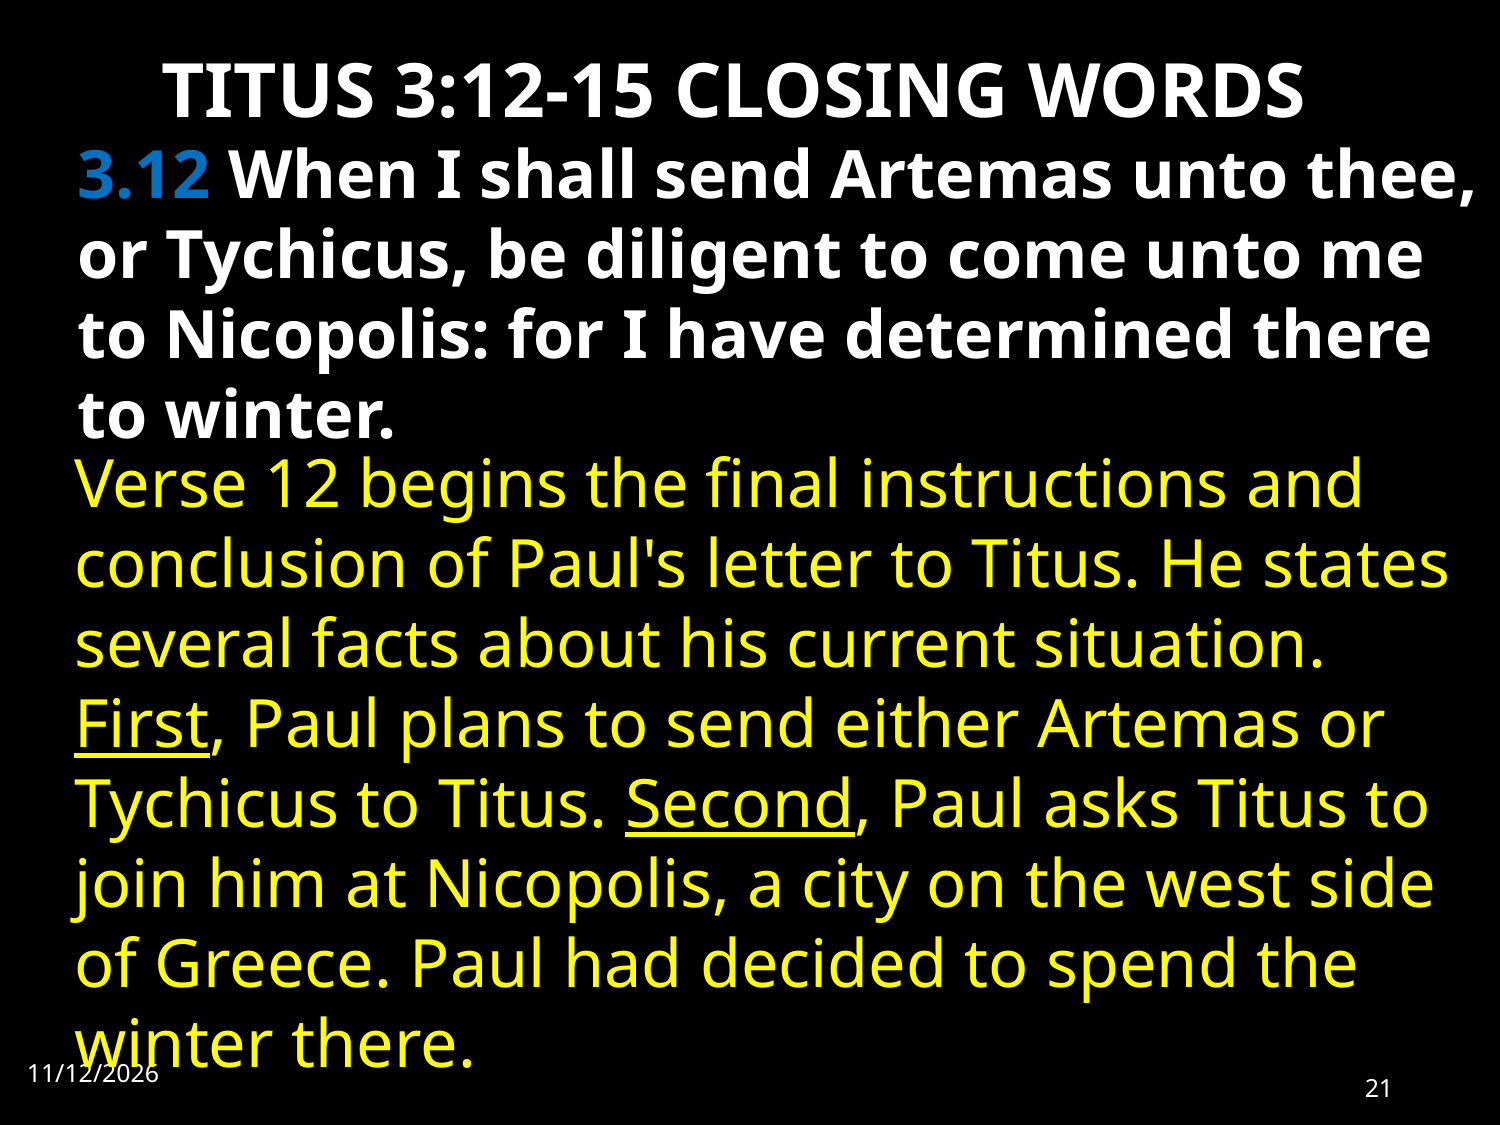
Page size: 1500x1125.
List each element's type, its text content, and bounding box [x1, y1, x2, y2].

text_box 3.12 When I shall send Artemas unto thee, or Tychicus, be diligent to come unto me to Nicopolis: for I have determined there to winter. [62, 124, 1500, 460]
text_box 21 [1350, 1065, 1475, 1125]
title TITUS 3:12-15 CLOSING WORDS [24, 37, 1463, 138]
text_box 11/7/2022 [12, 1049, 175, 1099]
text_box Verse 12 begins the final instructions and conclusion of Paul's letter to Titus. He states several facts about his current situation. First, Paul plans to send either Artemas or Tychicus to Titus. Second, Paul asks Titus to join him at Nicopolis, a city on the west side of Greece. Paul had decided to spend the winter there. [59, 433, 1472, 1088]
